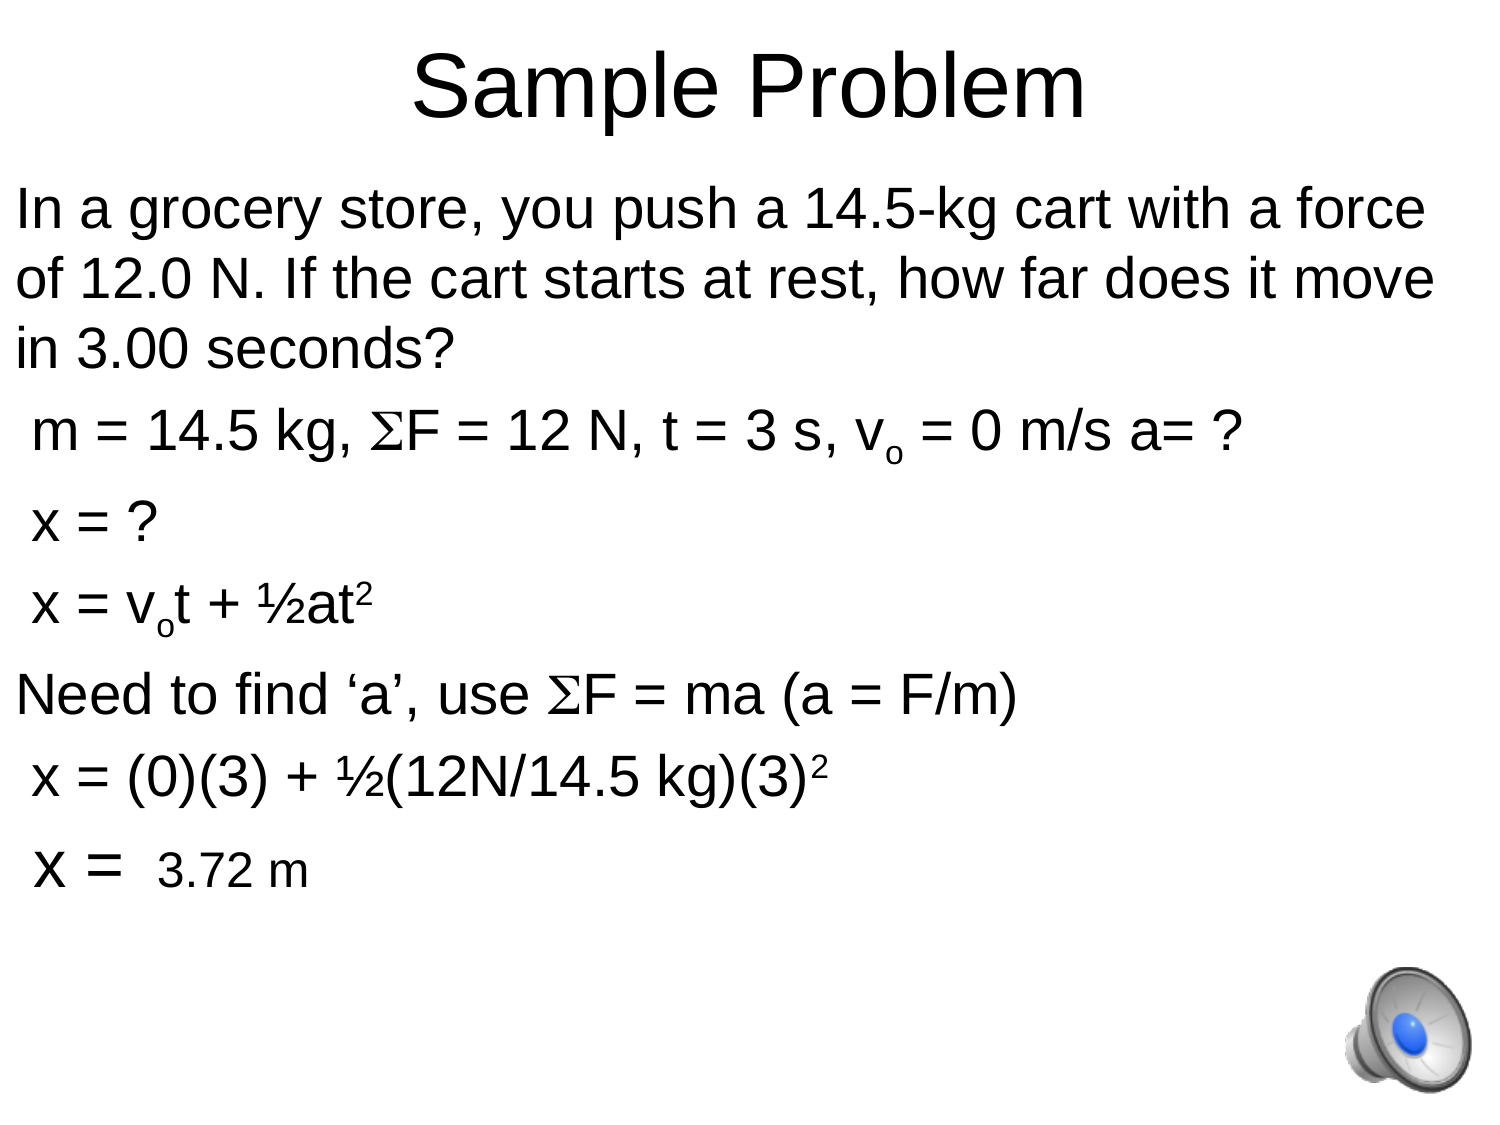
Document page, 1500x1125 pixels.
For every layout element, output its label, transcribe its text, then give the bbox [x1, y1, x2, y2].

list In a grocery store, you push a 14.5-kg cart with a force of 12.0 N. If the cart starts at rest, how far does it move in 3.00 seconds? m = 14.5 kg, SF = 12 N, t = 3 s, vo = 0 m/s a= ? x = ? x = vot + ½at2 Need to find ‘a’, use SF = ma (a = F/m) x = (0)(3) + ½(12N/14.5 kg)(3)2 x = 3.72 m [0, 162, 1500, 363]
picture [1341, 966, 1476, 1101]
title Sample Problem [75, 0, 1425, 162]
